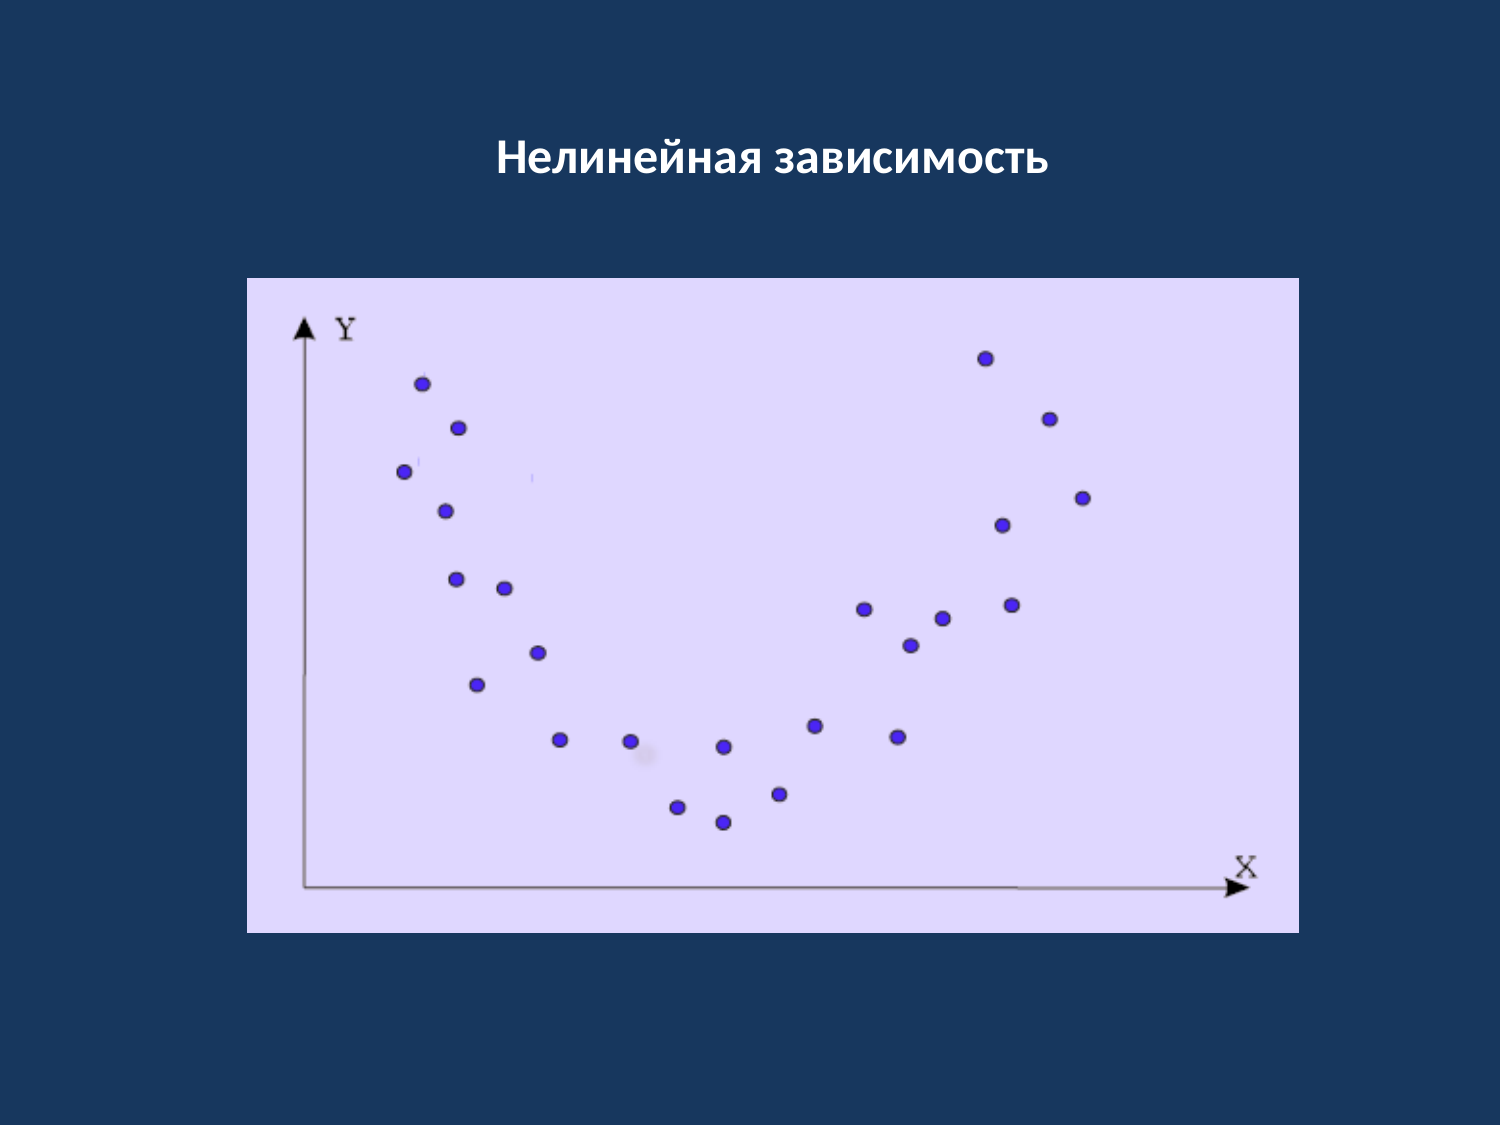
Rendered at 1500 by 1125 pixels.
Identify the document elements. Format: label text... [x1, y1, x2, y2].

picture [247, 278, 1300, 933]
text_box Нелинейная зависимость [481, 116, 1065, 191]
